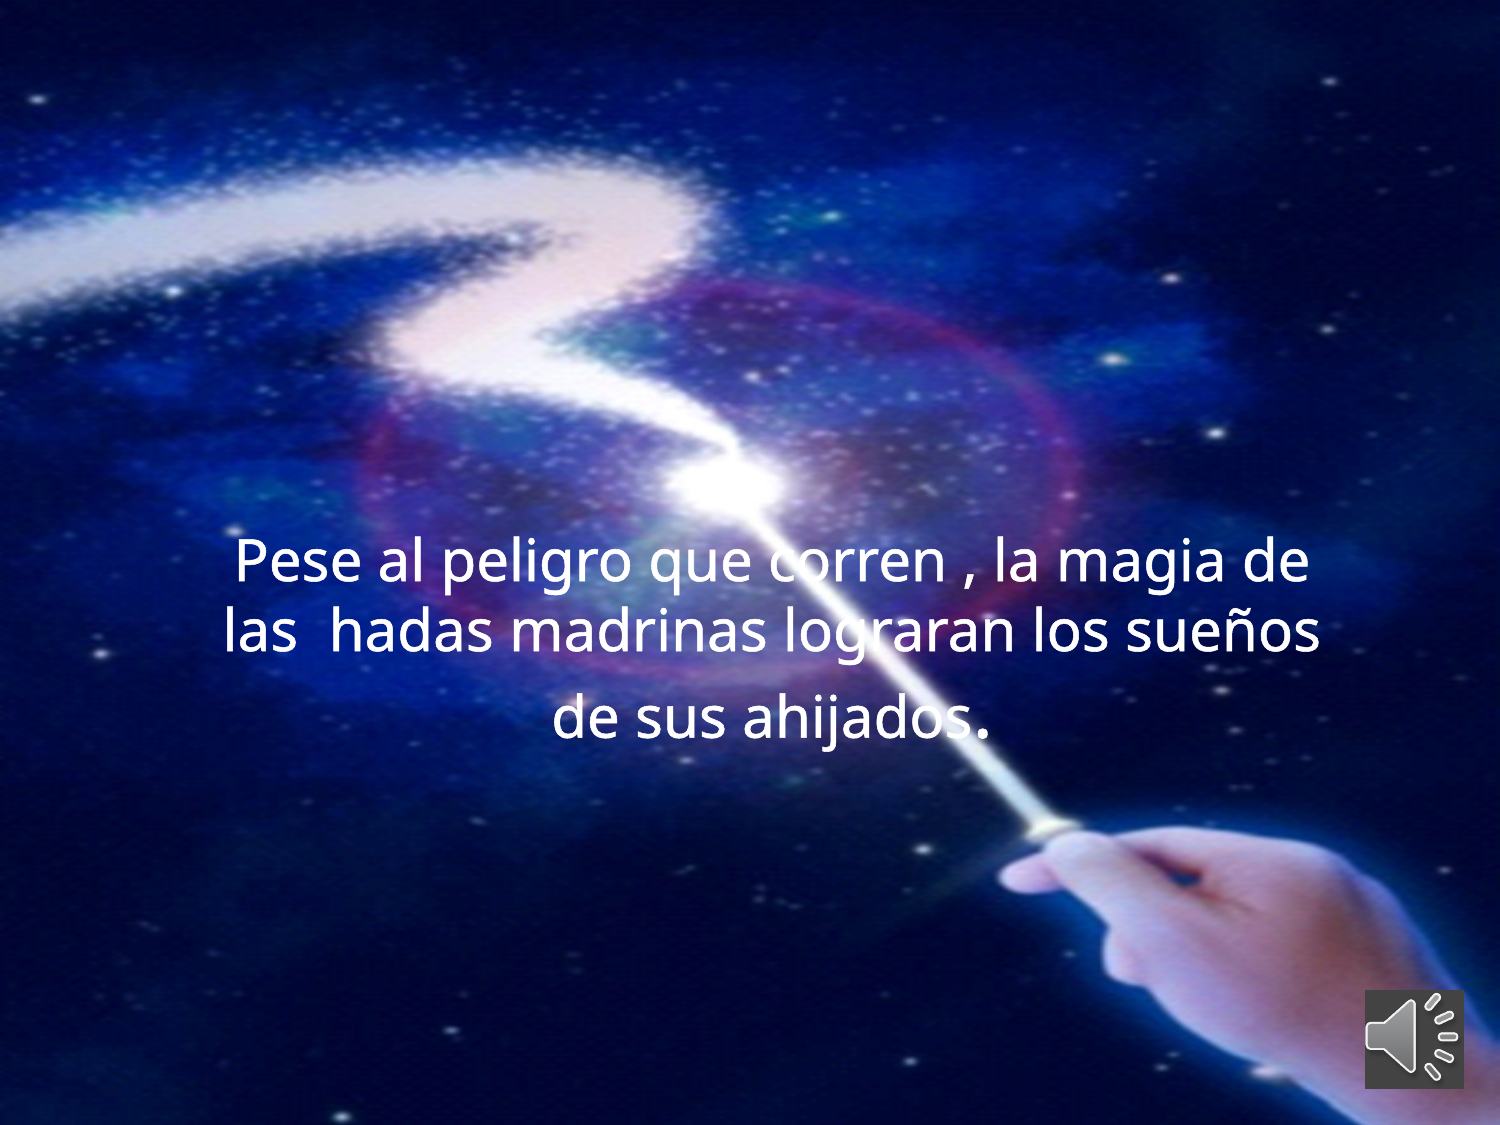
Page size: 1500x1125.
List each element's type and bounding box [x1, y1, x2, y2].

picture [1364, 989, 1465, 1090]
list [0, 0, 1500, 1125]
